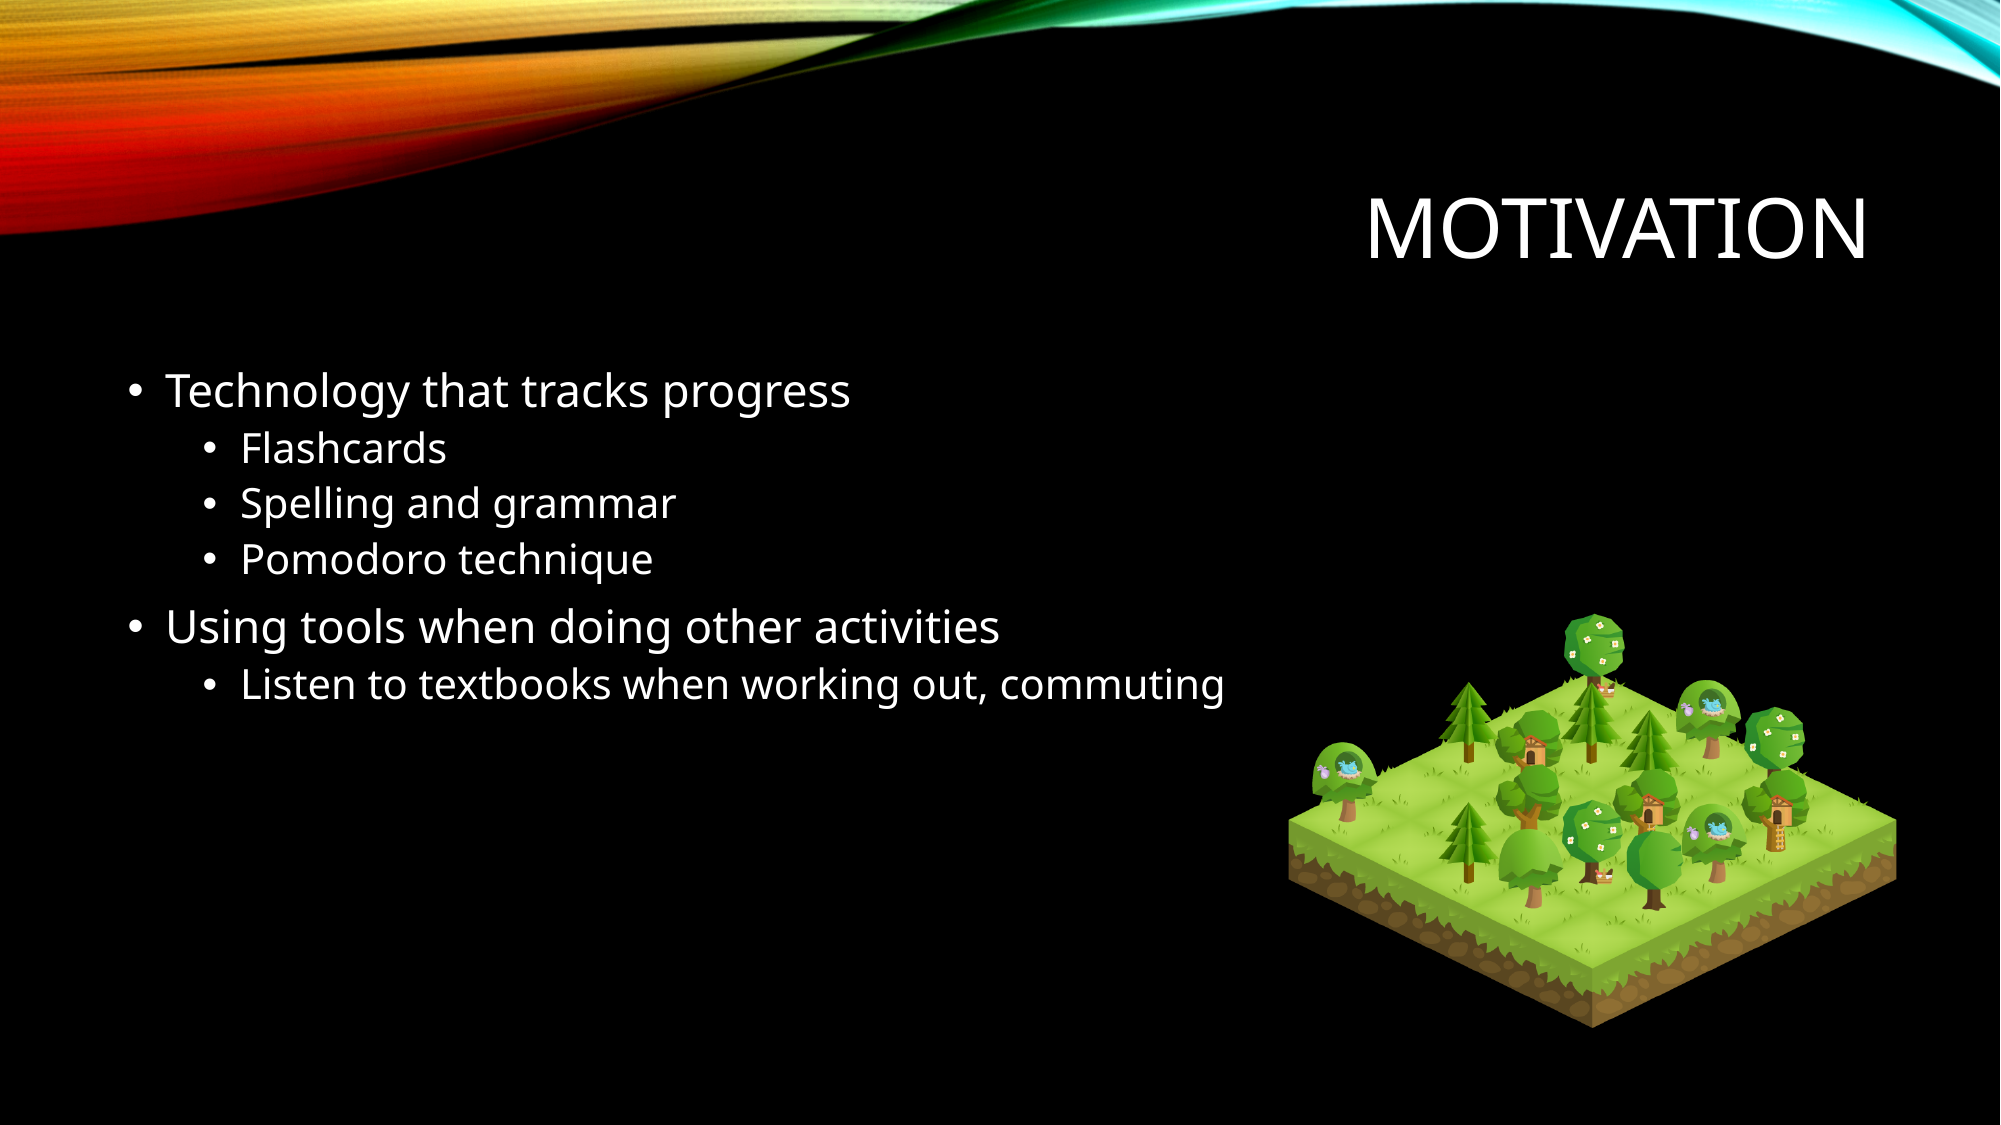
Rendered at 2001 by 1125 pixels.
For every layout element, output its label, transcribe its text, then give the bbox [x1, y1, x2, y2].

picture [1264, 592, 1921, 1043]
picture [0, 0, 2000, 237]
list Technology that tracks progress Flashcards Spelling and grammar Pomodoro technique Using tools when doing other activities Listen to textbooks when working out, commuting [112, 360, 1888, 1021]
title Motivation [474, 125, 1888, 338]
